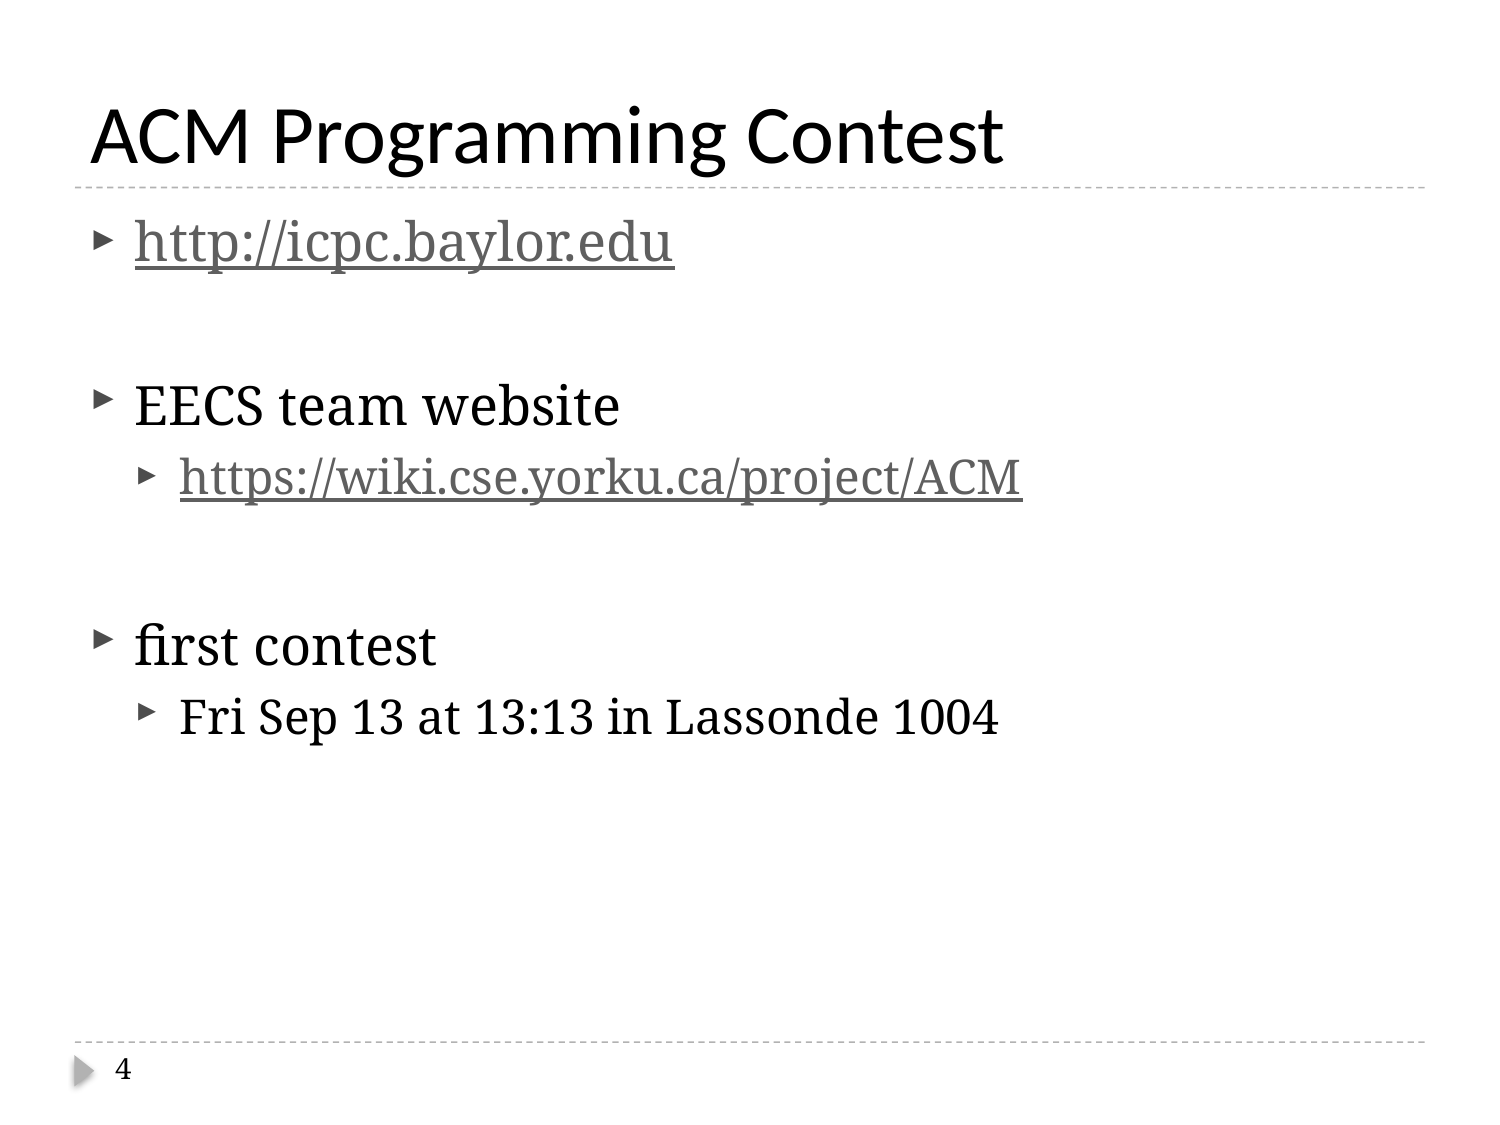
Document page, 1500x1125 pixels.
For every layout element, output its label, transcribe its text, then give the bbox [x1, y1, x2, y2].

title ACM Programming Contest [74, 24, 1426, 188]
slide_number 4 [100, 1042, 426, 1103]
list http://icpc.baylor.edu EECS team website https://wiki.cse.yorku.ca/project/ACM first contest Fri Sep 13 at 13:13 in Lassonde 1004 [74, 199, 1426, 1011]
